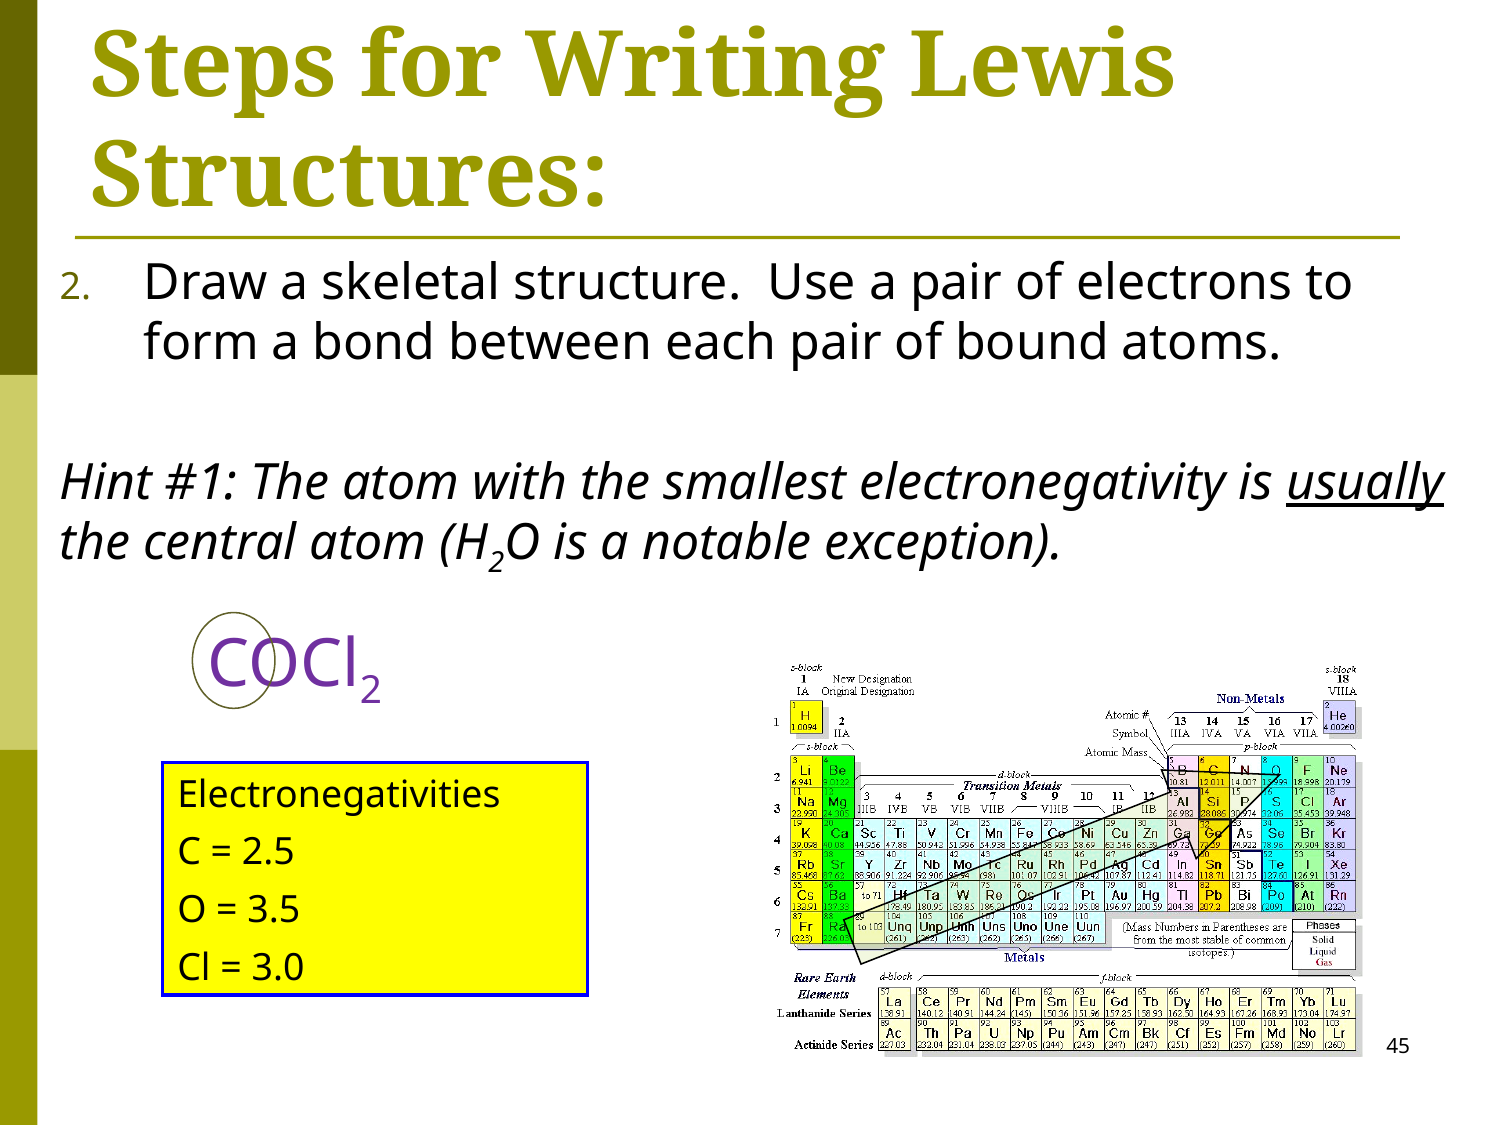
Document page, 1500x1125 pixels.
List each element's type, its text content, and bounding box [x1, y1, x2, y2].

text_box [192, 612, 275, 709]
title Steps for Writing Lewis Structures: [75, 45, 1425, 233]
text_box Electronegativities C = 2.5 O = 3.5 Cl = 3.0 [162, 762, 588, 995]
slide_number 45 [1074, 1025, 1425, 1100]
picture [769, 657, 1363, 1060]
list Draw a skeletal structure. Use a pair of electrons to form a bond between each pair of bound atoms. Hint #1: The atom with the smallest electronegativity is usually the central atom (H2O is a notable exception). [44, 242, 1495, 768]
text_box COCl2 [192, 612, 530, 719]
